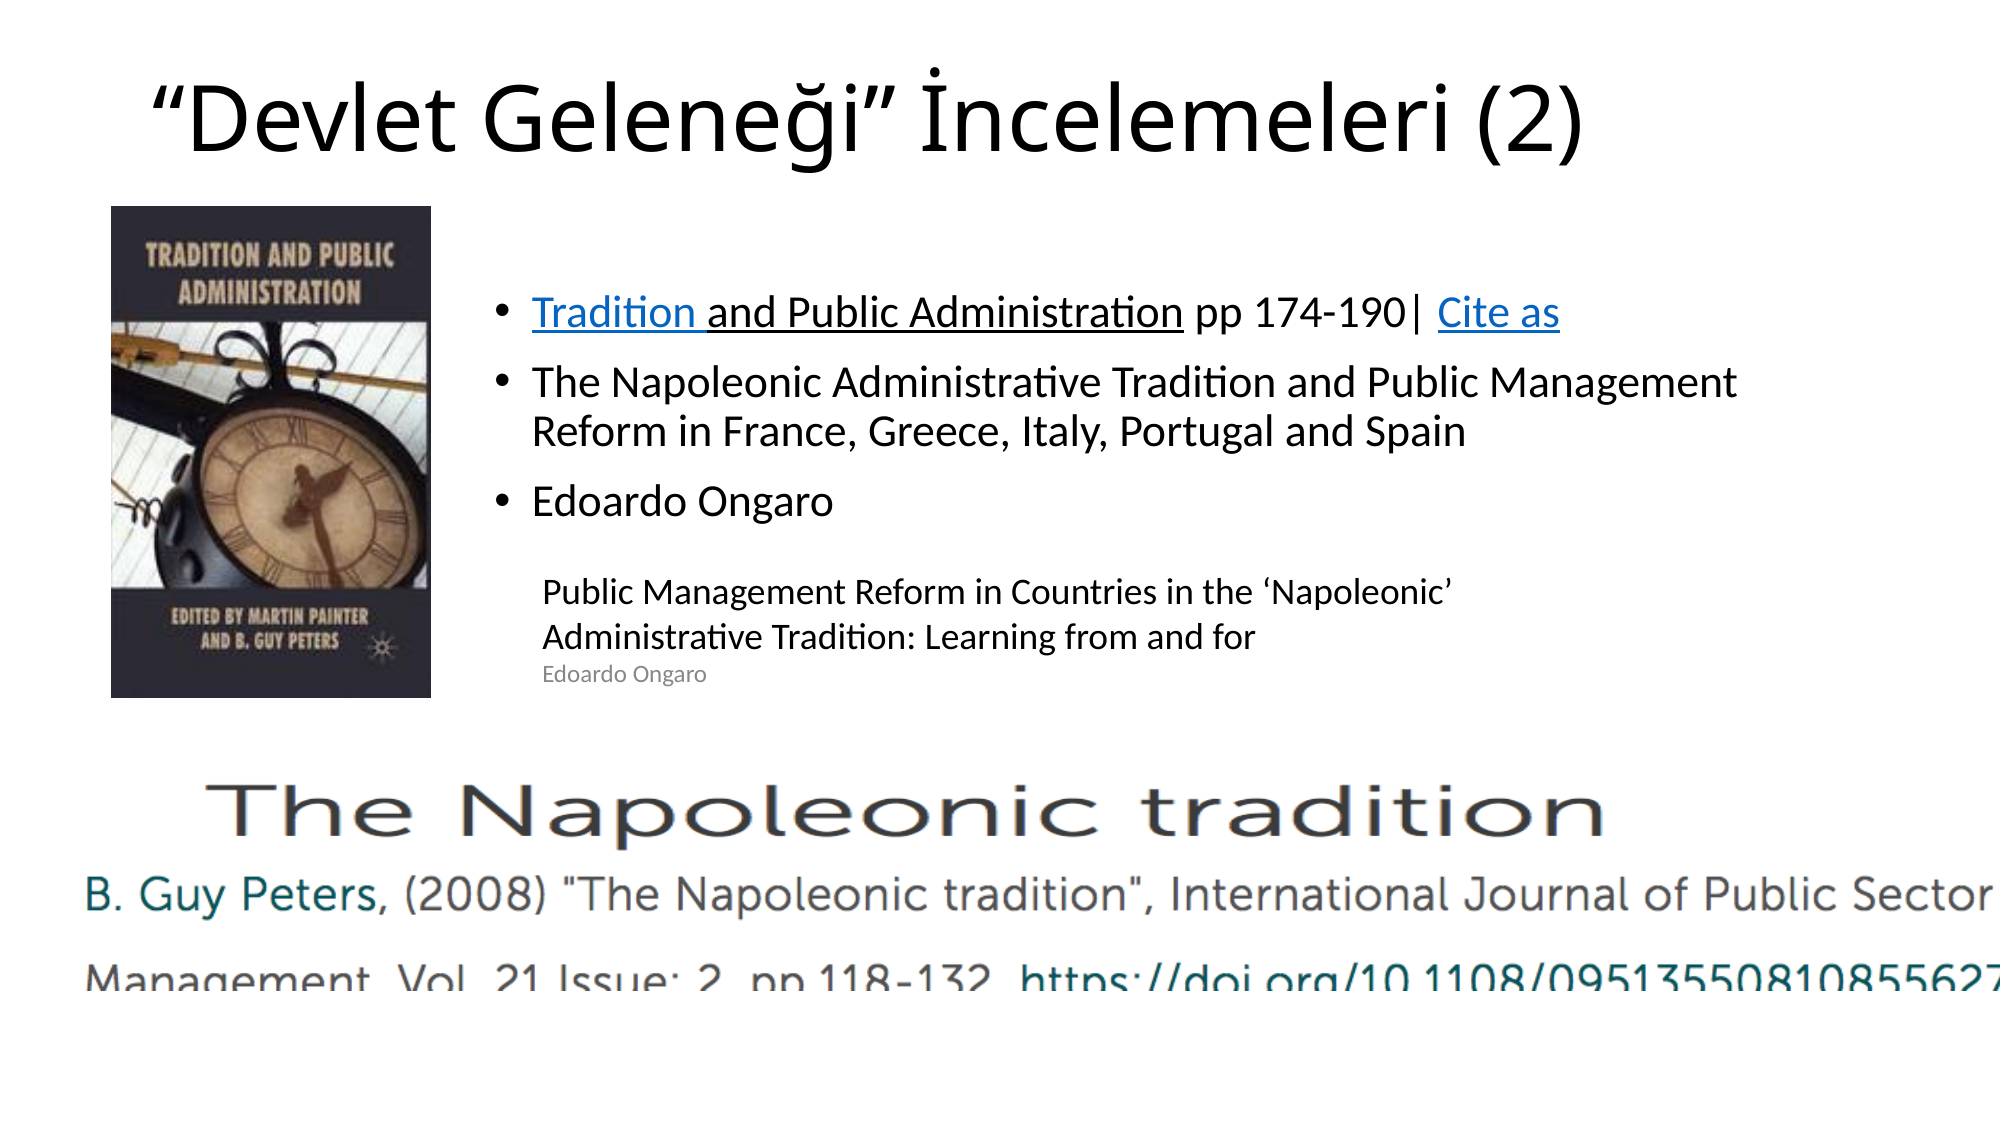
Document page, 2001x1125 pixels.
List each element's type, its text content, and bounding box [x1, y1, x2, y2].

title “Devlet Geleneği” İncelemeleri (2) [137, 59, 1863, 185]
picture [79, 741, 2000, 991]
list Tradition and Public Administration pp 174-190| Cite as The Napoleonic Administrative Tradition and Public Management Reform in France, Greece, Italy, Portugal and Spain Edoardo Ongaro [479, 189, 1863, 550]
text_box Public Management Reform in Countries in the ‘Napoleonic’ Administrative Tradition: Learning from and for Edoardo Ongaro [527, 559, 1554, 695]
picture [111, 206, 431, 699]
